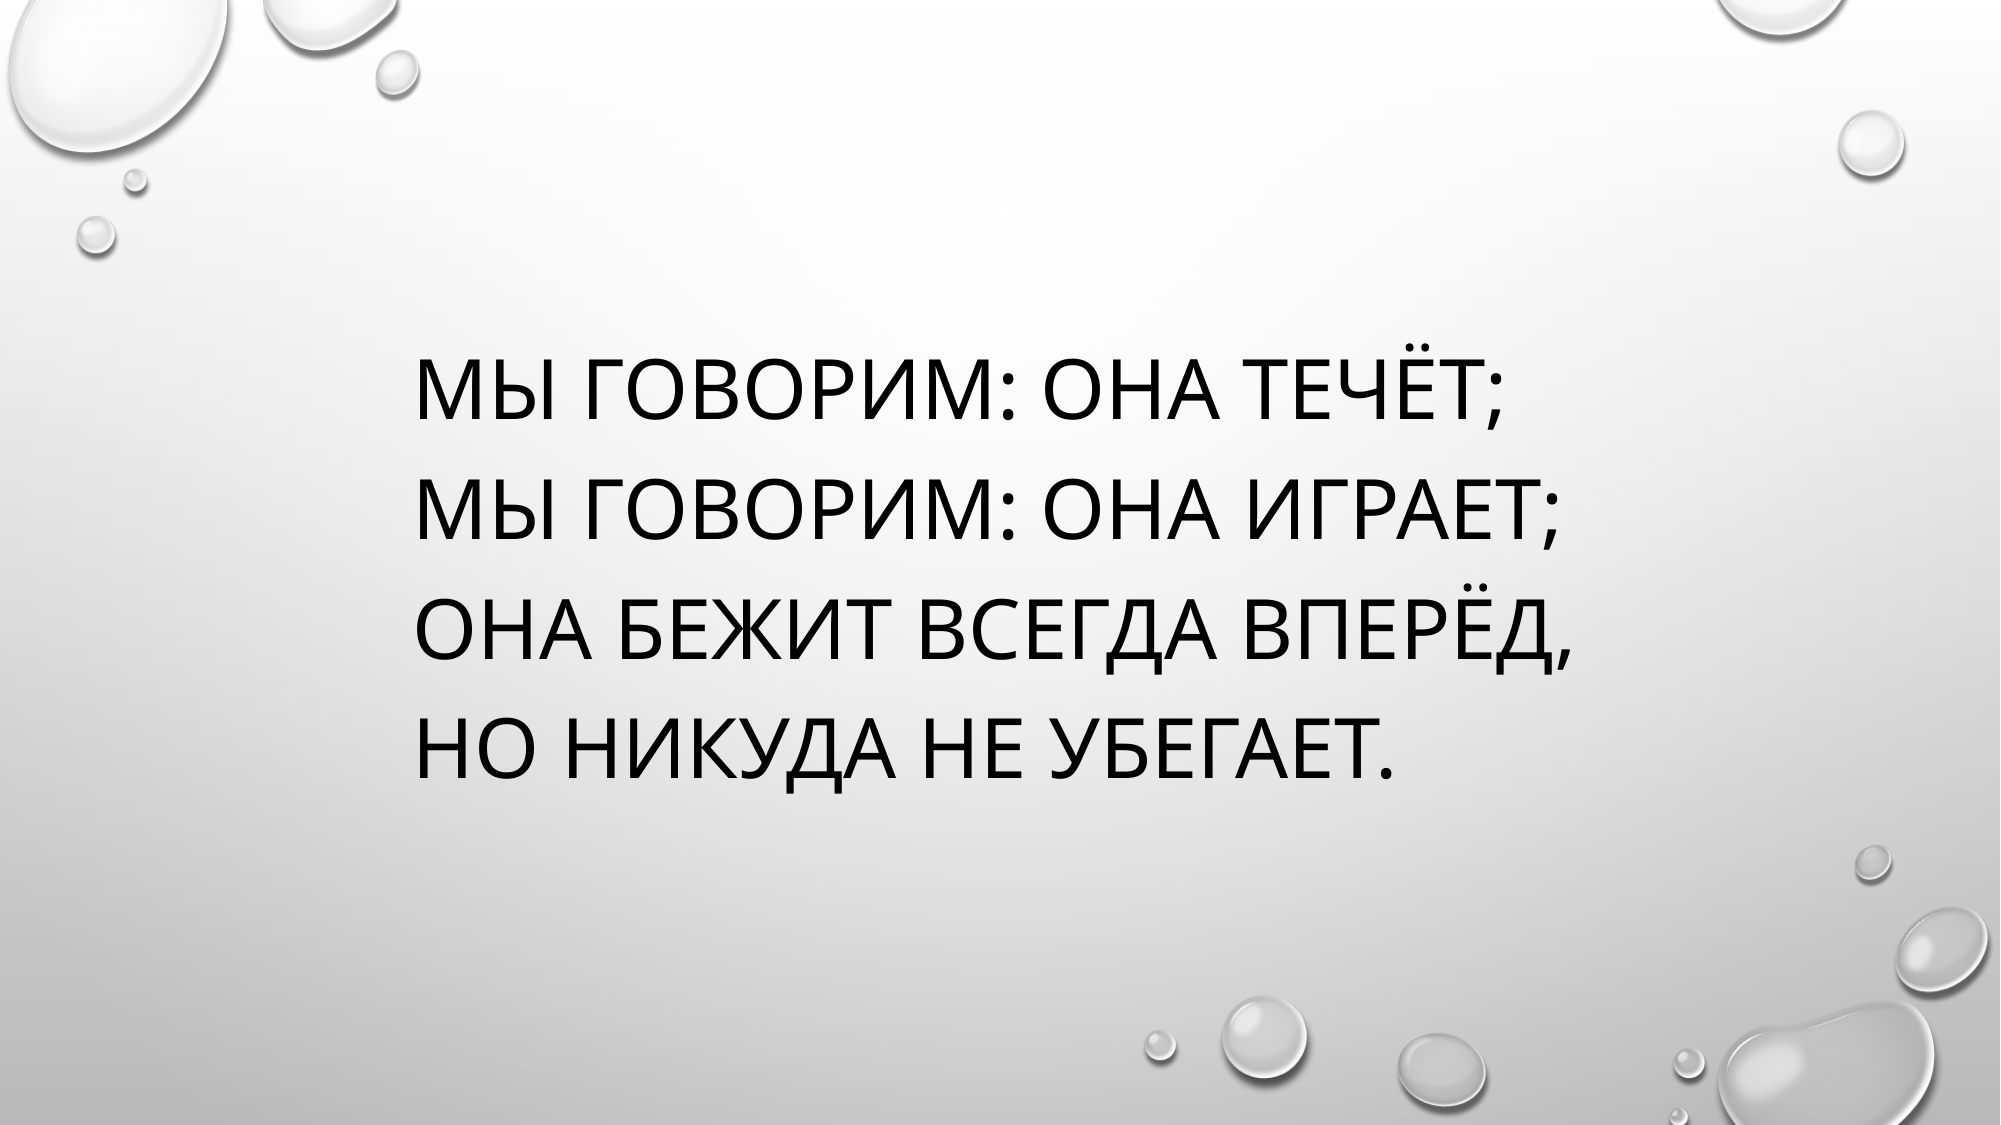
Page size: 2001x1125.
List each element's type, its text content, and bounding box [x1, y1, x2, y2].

picture [0, 0, 2000, 1125]
list Мы говорим: она течёт; Мы говорим: она играет; Она бежит всегда вперёд, Но никуда не убегает. [397, 308, 1633, 863]
